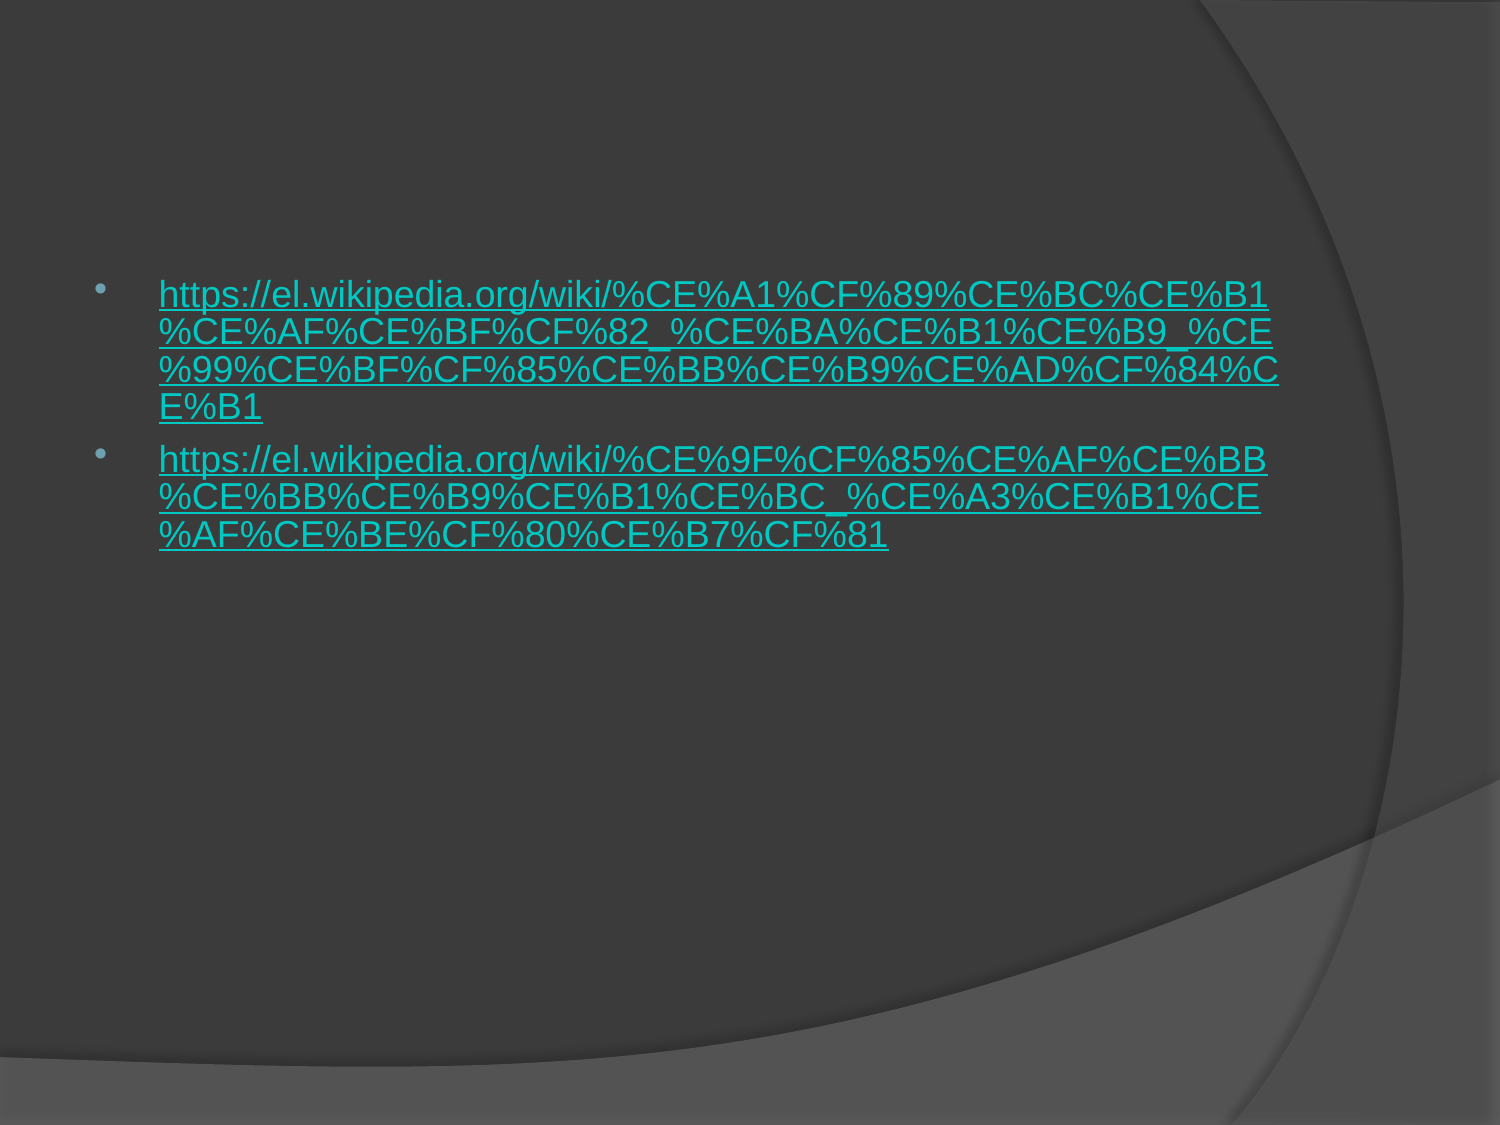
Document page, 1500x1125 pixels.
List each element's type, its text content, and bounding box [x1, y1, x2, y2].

list https://el.wikipedia.org/wiki/%CE%A1%CF%89%CE%BC%CE%B1%CE%AF%CE%BF%CF%82_%CE%BA%CE%B1%CE%B9_%CE%99%CE%BF%CF%85%CE%BB%CE%B9%CE%AD%CF%84%CE%B1 https://el.wikipedia.org/wiki/%CE%9F%CF%85%CE%AF%CE%BB%CE%BB%CE%B9%CE%B1%CE%BC_%CE%A3%CE%B1%CE%AF%CE%BE%CF%80%CE%B7%CF%81 [75, 262, 1300, 1005]
